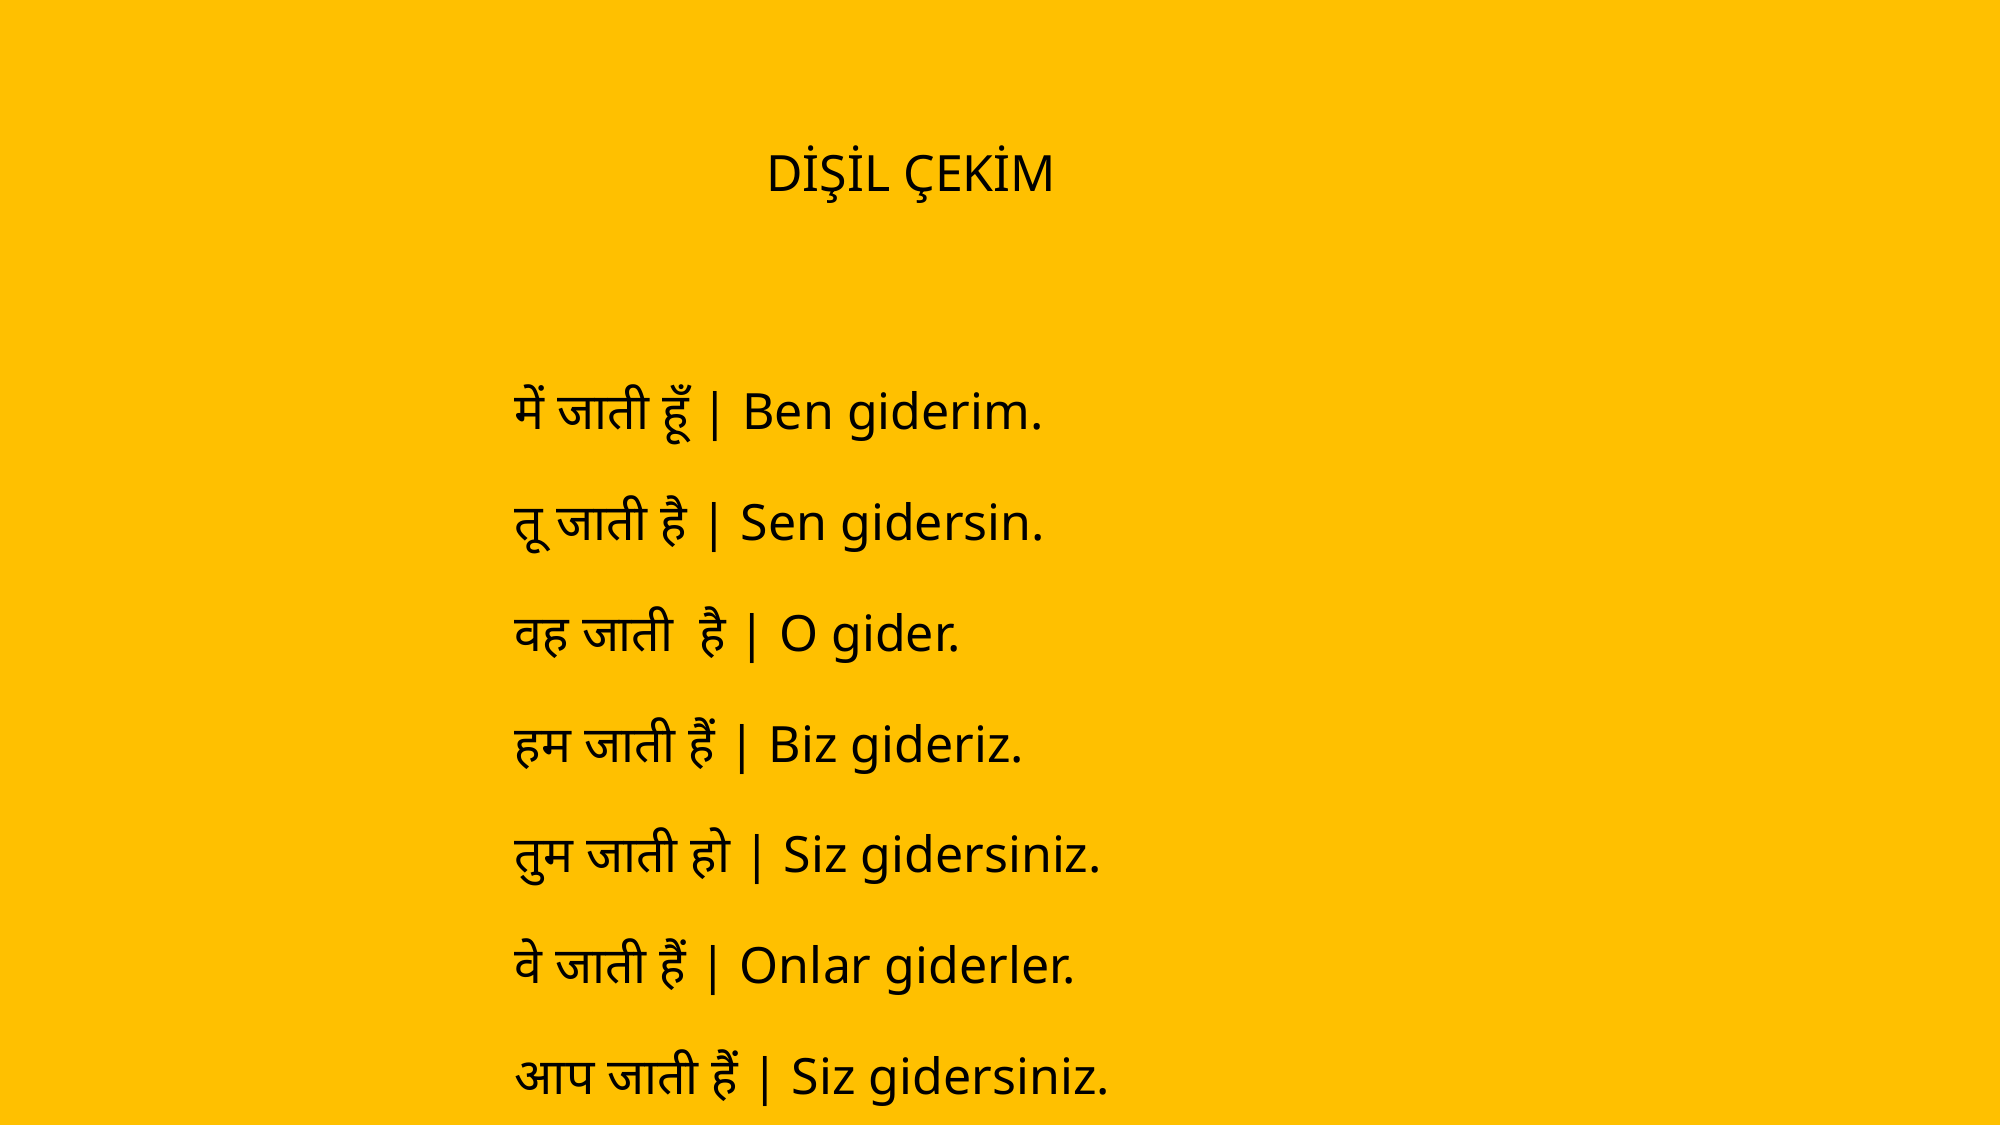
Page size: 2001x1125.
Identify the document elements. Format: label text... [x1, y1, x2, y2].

text_box DİŞİL ÇEKİM [751, 134, 1071, 210]
text_box में जाती हूँ | Ben giderim. तू जाती है | Sen gidersin. वह जाती है | O gider. हम जाती हैं | Biz gideriz. तुम जाती हो | Siz gidersiniz. वे जाती हैं | Onlar giderler. आप जाती हैं | Siz gidersiniz. [500, 342, 1500, 1112]
